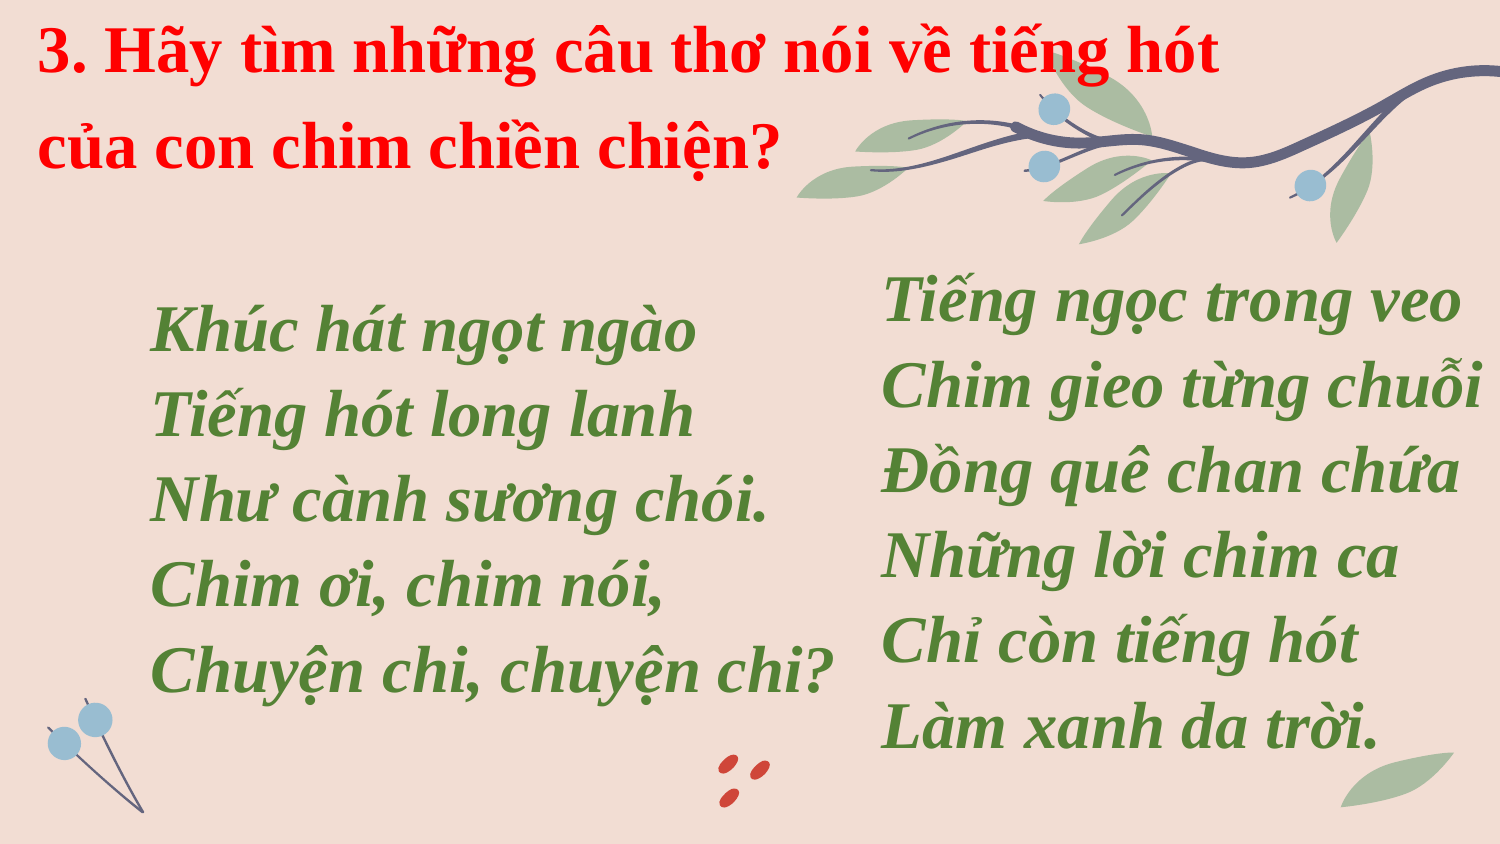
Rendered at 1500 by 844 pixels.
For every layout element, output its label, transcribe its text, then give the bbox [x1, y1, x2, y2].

text_box Tiếng ngọc trong veo Chim gieo từng chuỗi Đồng quê chan chứa Những lời chim ca Chỉ còn tiếng hót Làm xanh da trời. [641, 256, 1500, 667]
text_box 3. Hãy tìm những câu thơ nói về tiếng hót của con chim chiền chiện? [22, 0, 1417, 190]
text_box Khúc hát ngọt ngào Tiếng hót long lanh Như cành sương chói. Chim ơi, chim nói, Chuyện chi, chuyện chi? [0, 286, 641, 638]
